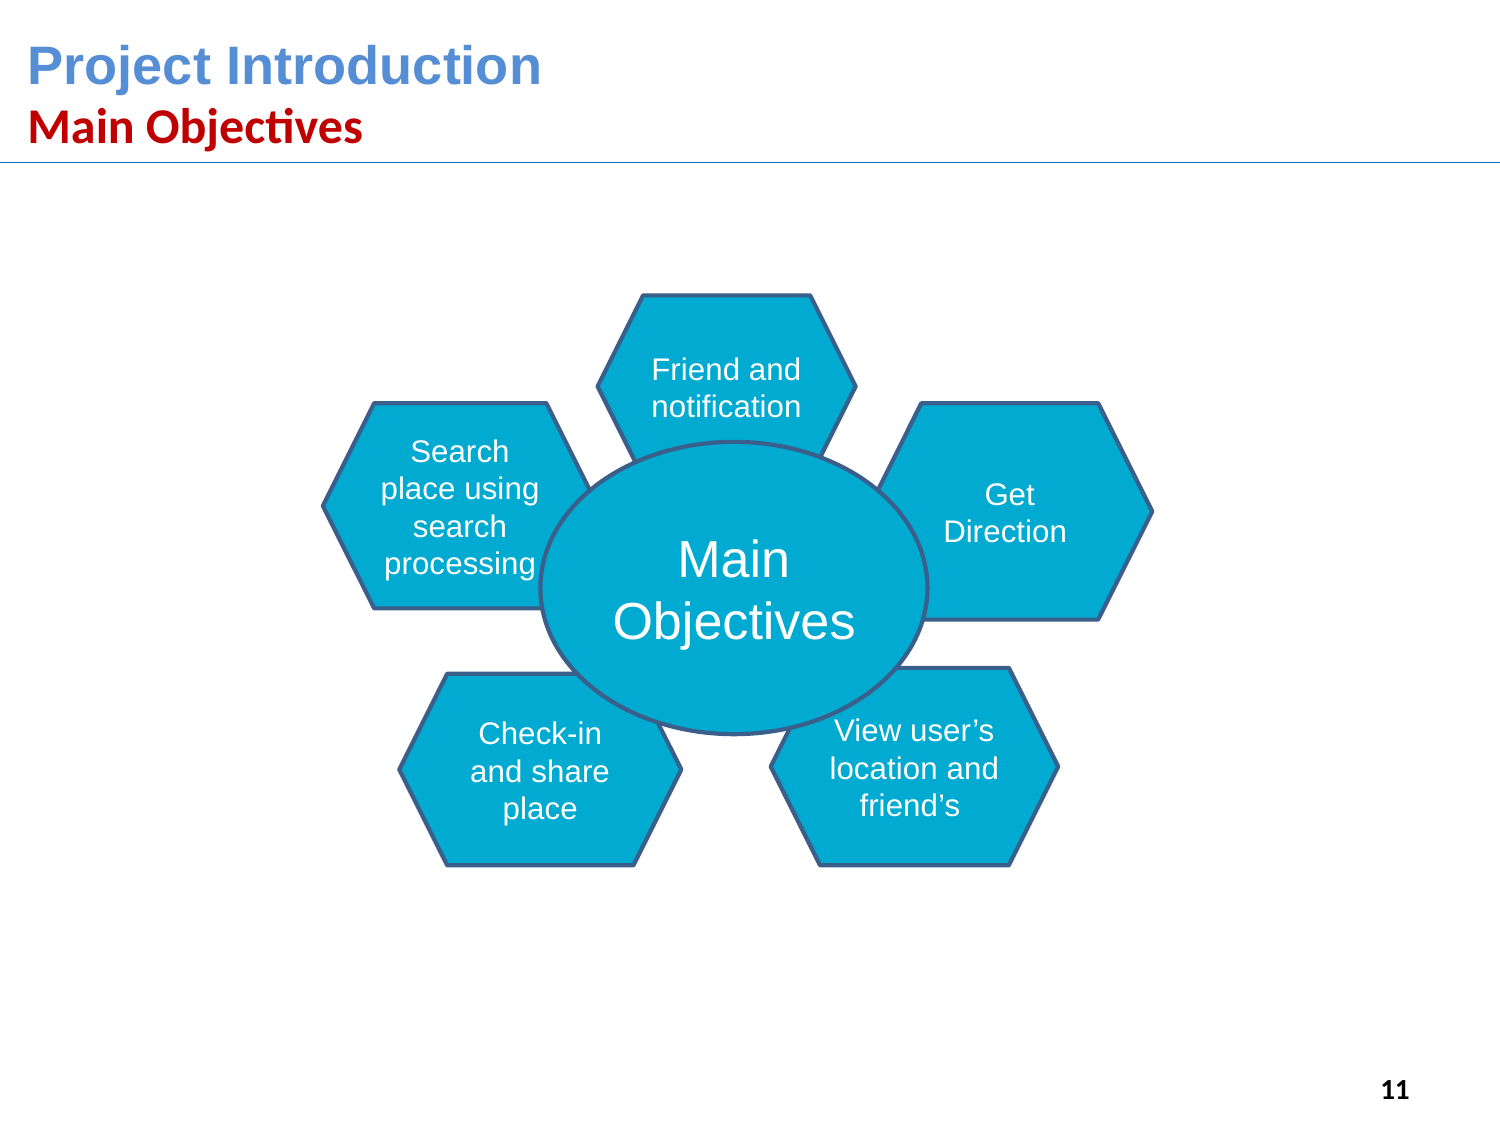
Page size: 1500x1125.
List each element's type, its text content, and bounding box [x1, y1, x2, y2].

slide_number 11 [1187, 1049, 1425, 1125]
text_box Main Objectives [538, 439, 930, 737]
text_box Friend and notification [595, 293, 858, 461]
text_box Get Direction [877, 401, 1155, 622]
text_box Project Introduction Main Objectives [12, 28, 588, 161]
text_box Search place using search processing [320, 401, 591, 611]
text_box Check-in and share place [397, 671, 684, 868]
text_box View user’s location and friend’s [768, 665, 1061, 868]
